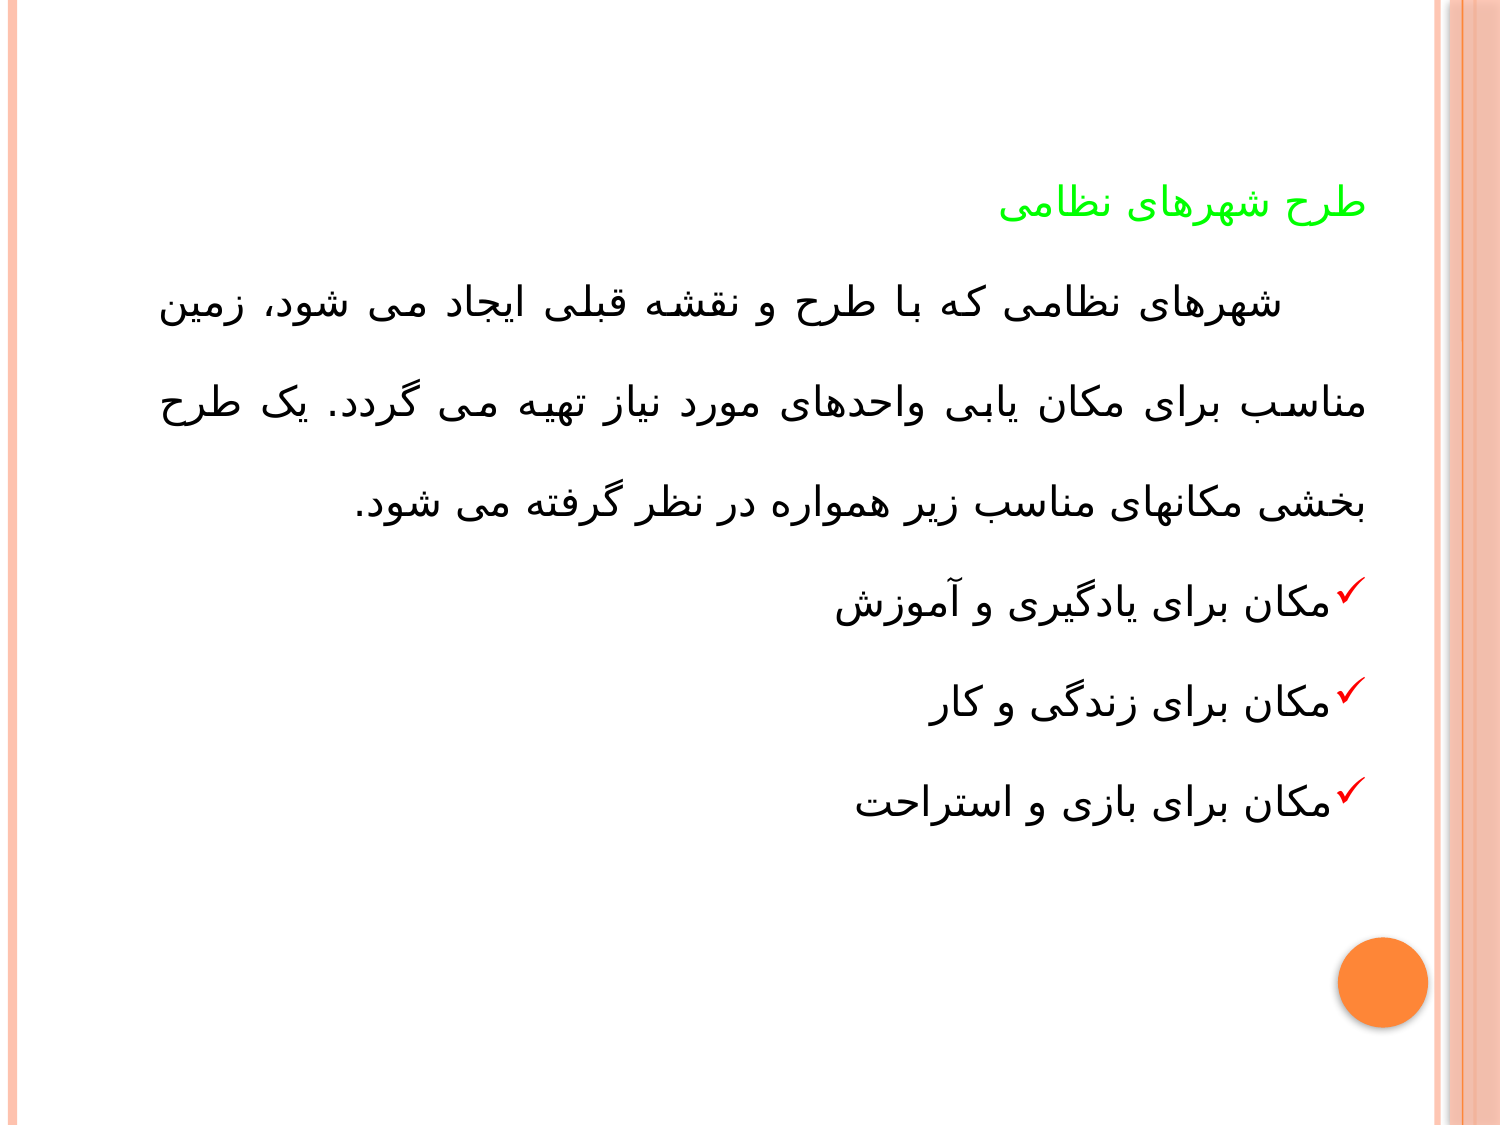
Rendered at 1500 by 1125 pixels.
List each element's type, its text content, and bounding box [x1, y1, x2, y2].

text_box طرح شهرهای نظامی شهرهای نظامی که با طرح و نقشه قبلی ایجاد می شود، زمین مناسب برای مکان یابی واحدهای مورد نیاز تهیه می گردد. یک طرح بخشی مکانهای مناسب زیر همواره در نظر گرفته می شود. مکان برای یادگیری و آموزش مکان برای زندگی و کار مکان برای بازی و استراحت [140, 117, 1383, 833]
